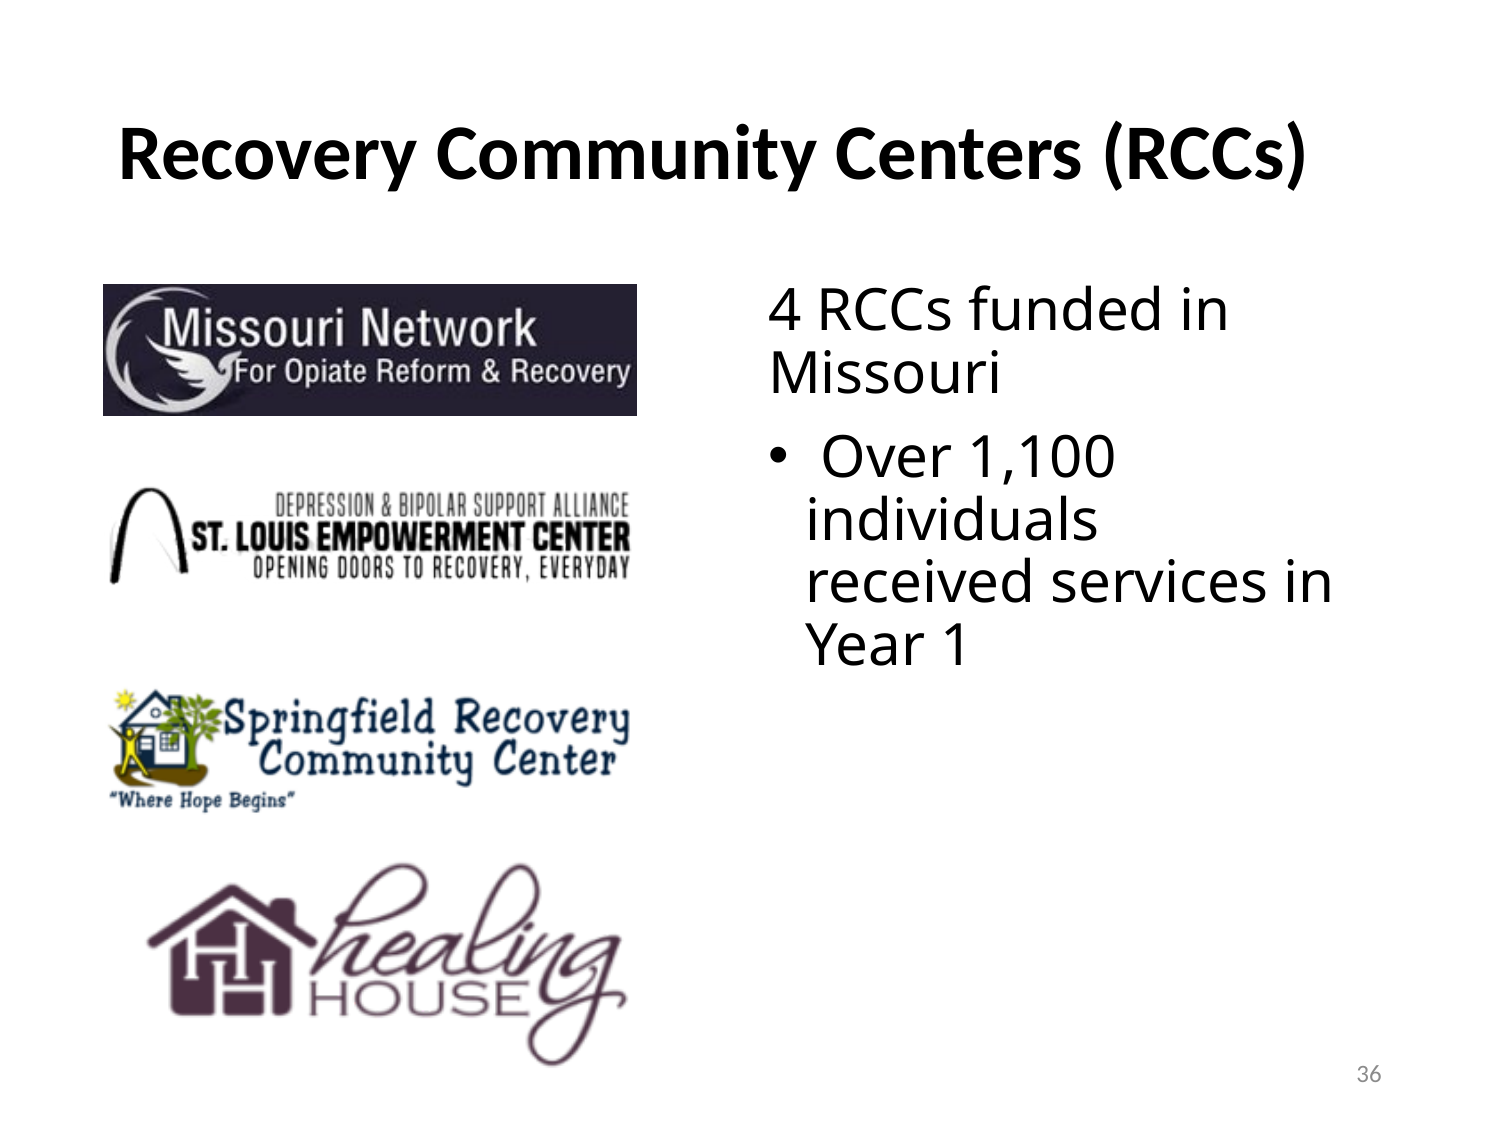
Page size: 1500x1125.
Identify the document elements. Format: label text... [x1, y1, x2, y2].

list 4 RCCs funded in Missouri Over 1,100 individuals received services in Year 1 [753, 273, 1359, 1043]
title Recovery Community Centers (RCCs) [103, 72, 1425, 236]
picture [140, 840, 637, 1079]
slide_number 36 [1059, 1042, 1397, 1103]
picture [103, 284, 637, 416]
picture [103, 485, 637, 587]
picture [103, 652, 637, 829]
